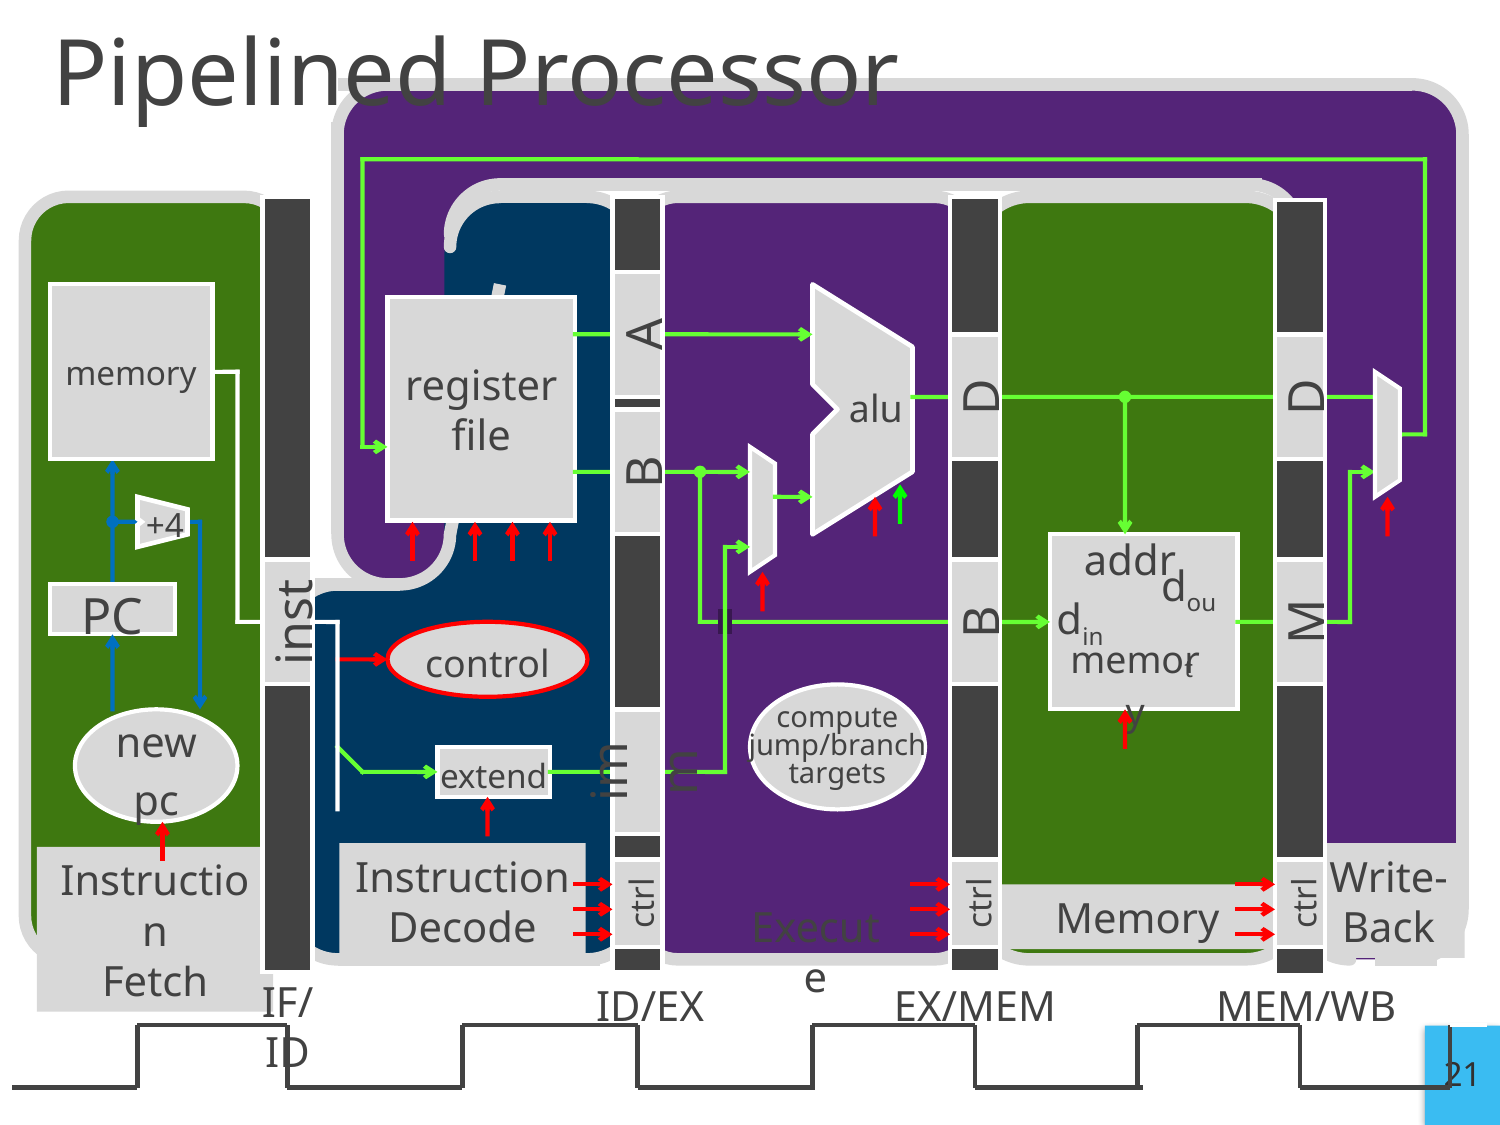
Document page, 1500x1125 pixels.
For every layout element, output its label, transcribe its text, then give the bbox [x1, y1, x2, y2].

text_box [24, 196, 286, 964]
text_box [1452, 1027, 1481, 1033]
slide_number 21 [1425, 1025, 1500, 1125]
text_box EX/MEM [875, 971, 1075, 1037]
text_box x4 [574, 1028, 635, 1034]
text_box ID/EX [574, 971, 725, 1037]
text_box x0 [875, 1027, 973, 1035]
text_box Data mem [135, 329, 288, 964]
text_box x2 [225, 1028, 285, 1034]
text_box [137, 496, 188, 548]
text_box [337, 84, 1466, 521]
text_box IF/ID [225, 969, 350, 1084]
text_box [976, 196, 1326, 960]
text_box x7 [1199, 1027, 1298, 1035]
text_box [637, 196, 976, 1011]
title Pipelined Processor [37, 24, 1463, 113]
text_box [1329, 531, 1466, 960]
text_box MEM/WB [1199, 971, 1413, 1037]
text_box [1326, 523, 1466, 960]
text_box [287, 196, 638, 960]
